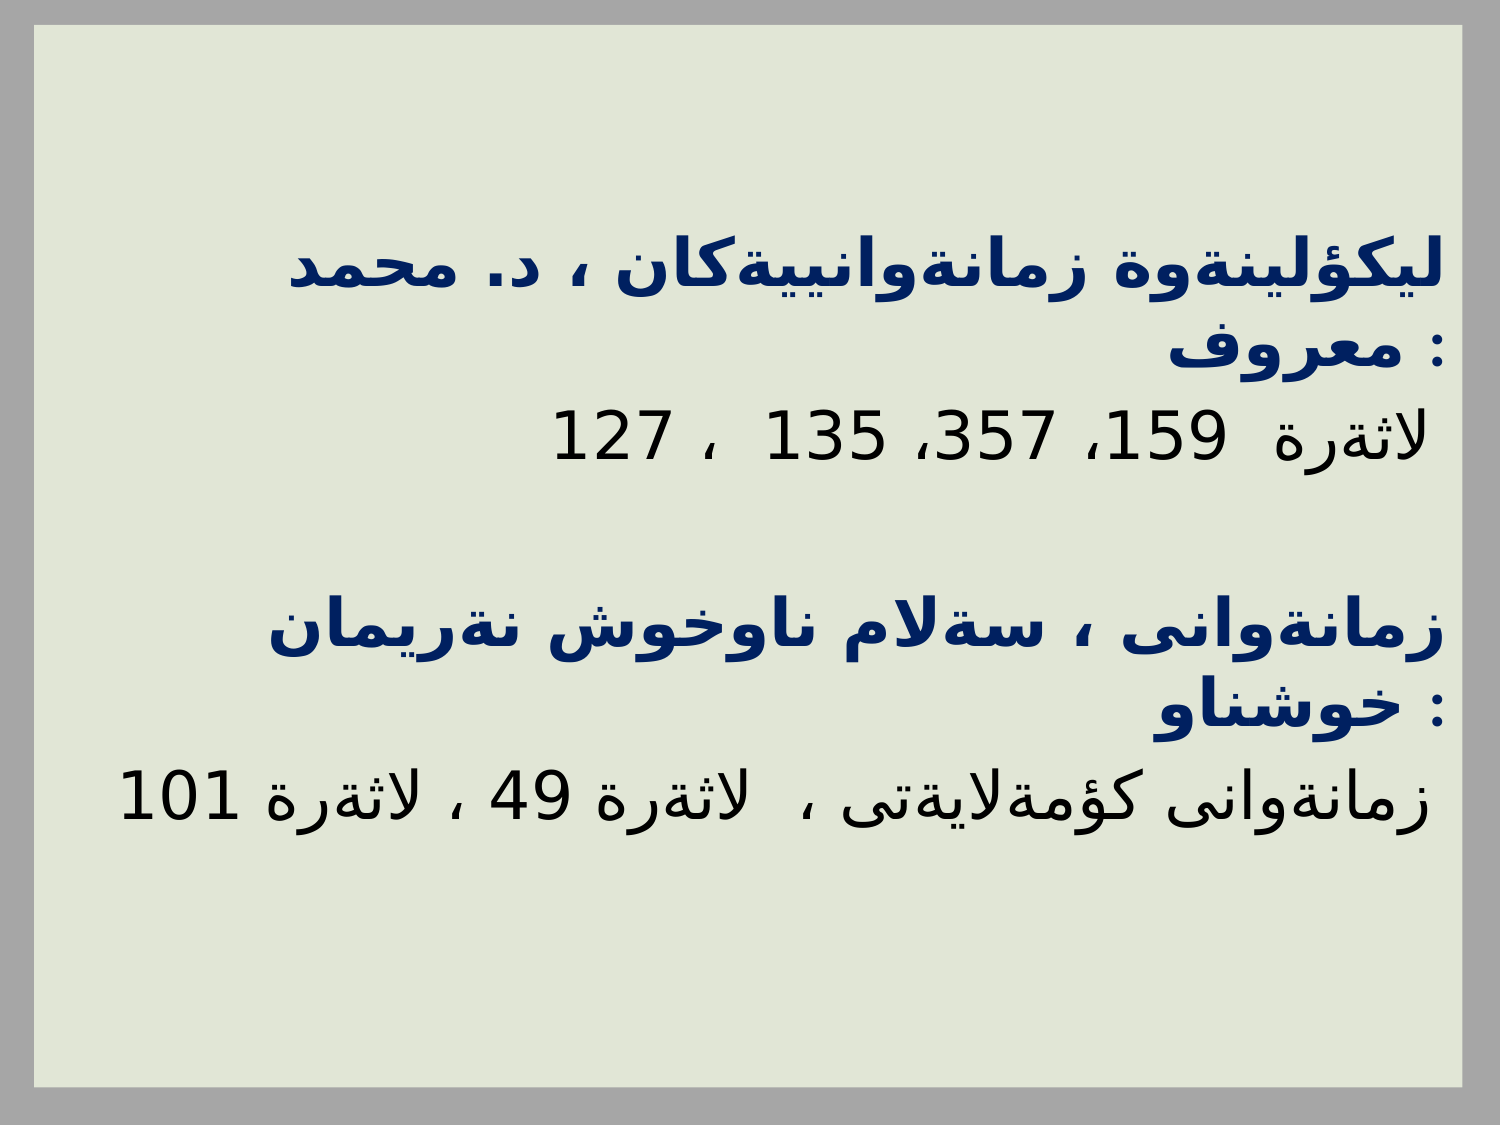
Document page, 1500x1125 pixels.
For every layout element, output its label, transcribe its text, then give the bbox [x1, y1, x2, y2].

subtitle ليكؤلينةوة زمانةوانييةكان ، د. محمد معروف : لاثةرة 159، 357، 135 ، 127 زمانةوانى ، سةلام ناوخوش نةريمان خوشناو : زمانةوانى كؤمةلايةتى ، لاثةرة 49 ، لاثةرة 101 [34, 24, 1463, 1088]
